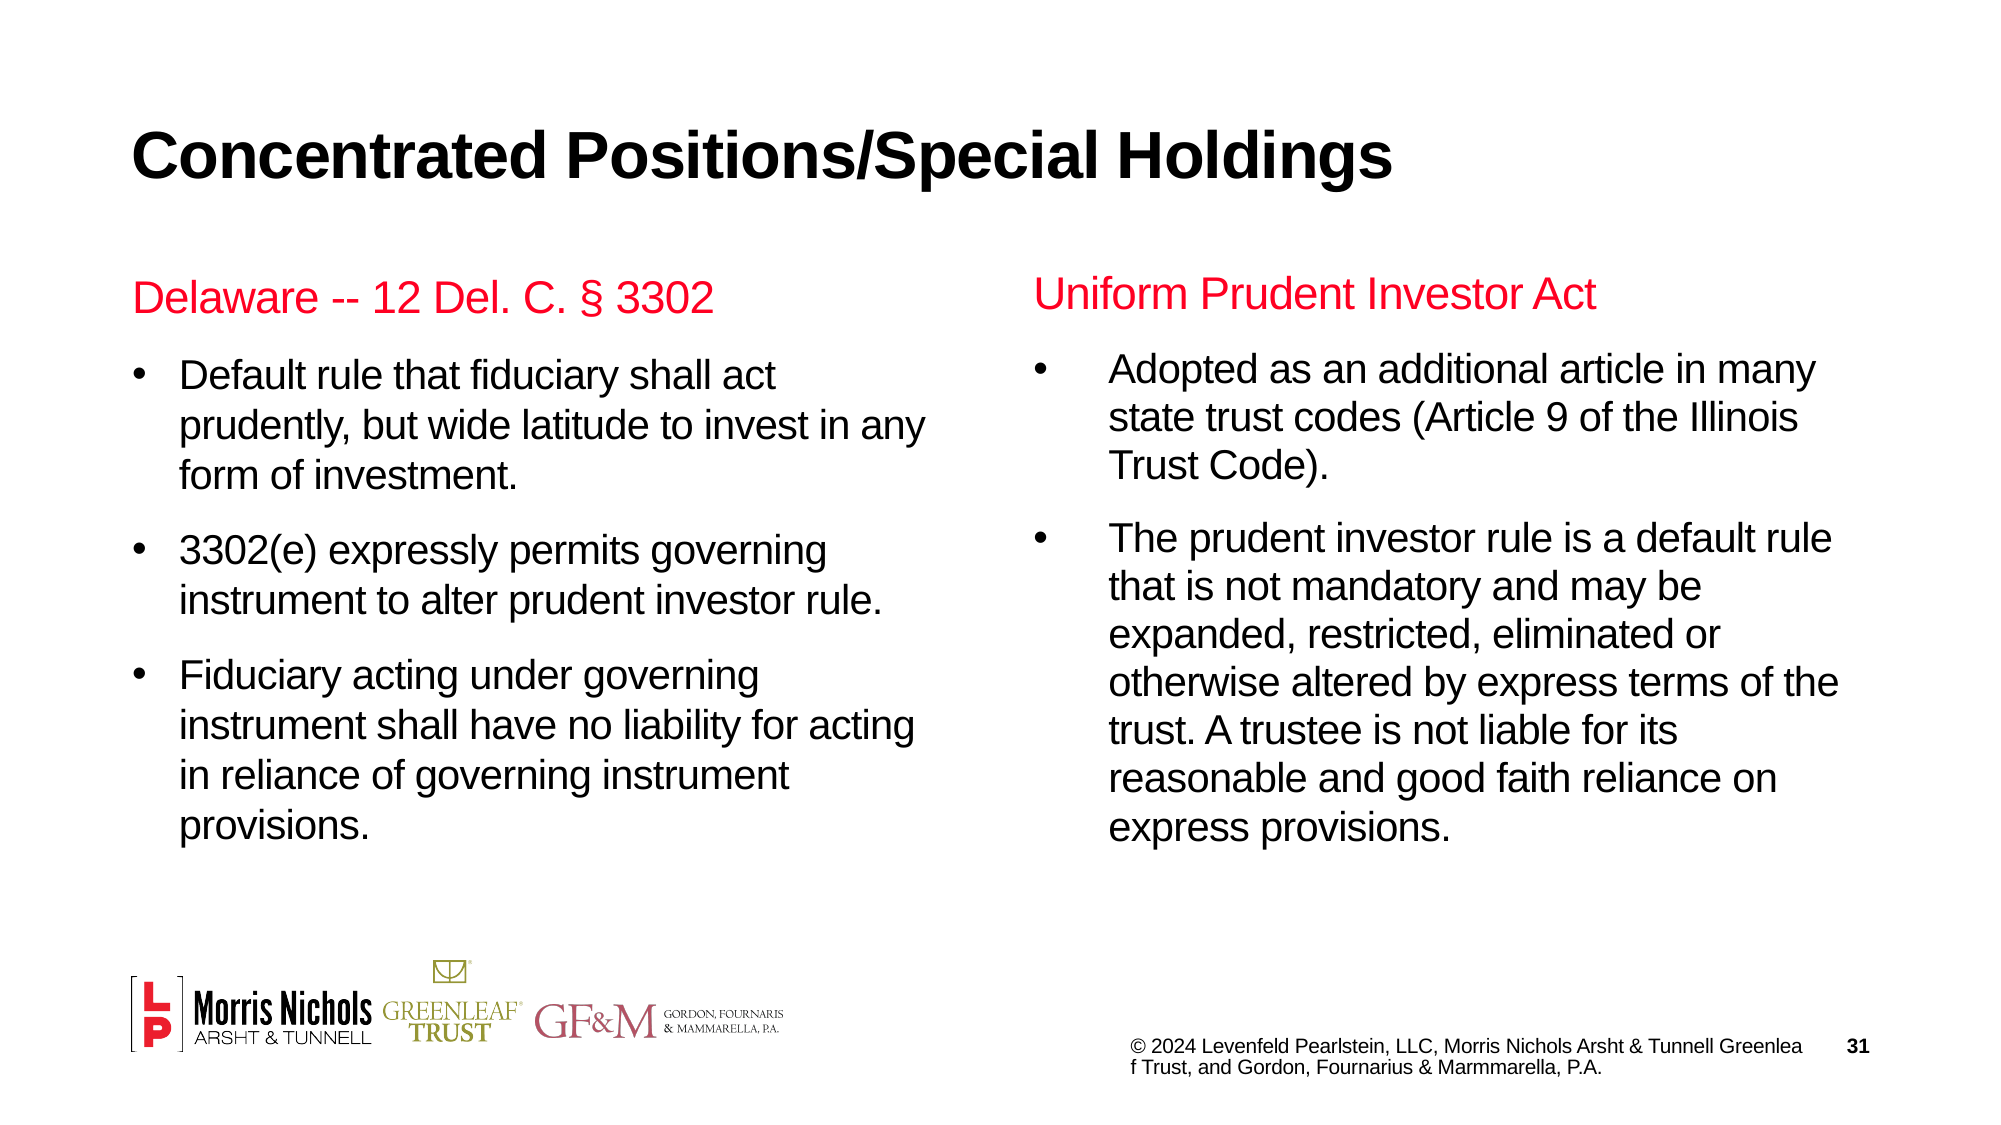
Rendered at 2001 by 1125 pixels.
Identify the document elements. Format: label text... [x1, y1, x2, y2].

slide_number 31 [1821, 1017, 1870, 1072]
list Uniform Prudent Investor Act Adopted as an additional article in many state trust codes (Article 9 of the Illinois Trust Code). The prudent investor rule is a default rule that is not mandatory and may be expanded, restricted, eliminated or otherwise altered by express terms of the trust. A trustee is not liable for its reasonable and good faith reliance on express provisions. [1033, 267, 1869, 966]
list Delaware -- 12 Del. C. § 3302 Default rule that fiduciary shall act prudently, but wide latitude to invest in any form of investment. 3302(e) expressly permits governing instrument to alter prudent investor rule. Fiduciary acting under governing instrument shall have no liability for acting in reliance of governing instrument provisions. [131, 267, 950, 966]
footer © 2024 Levenfeld Pearlstein, LLC, Morris Nichols Arsht & Tunnell Greenleaf Trust, and Gordon, Fournarius & Marmmarella, P.A. [1130, 1017, 1806, 1072]
picture [131, 976, 183, 1052]
picture [383, 960, 523, 1042]
title Concentrated Positions/Special Holdings [131, 120, 1869, 199]
picture [194, 990, 372, 1045]
picture [535, 1004, 783, 1038]
